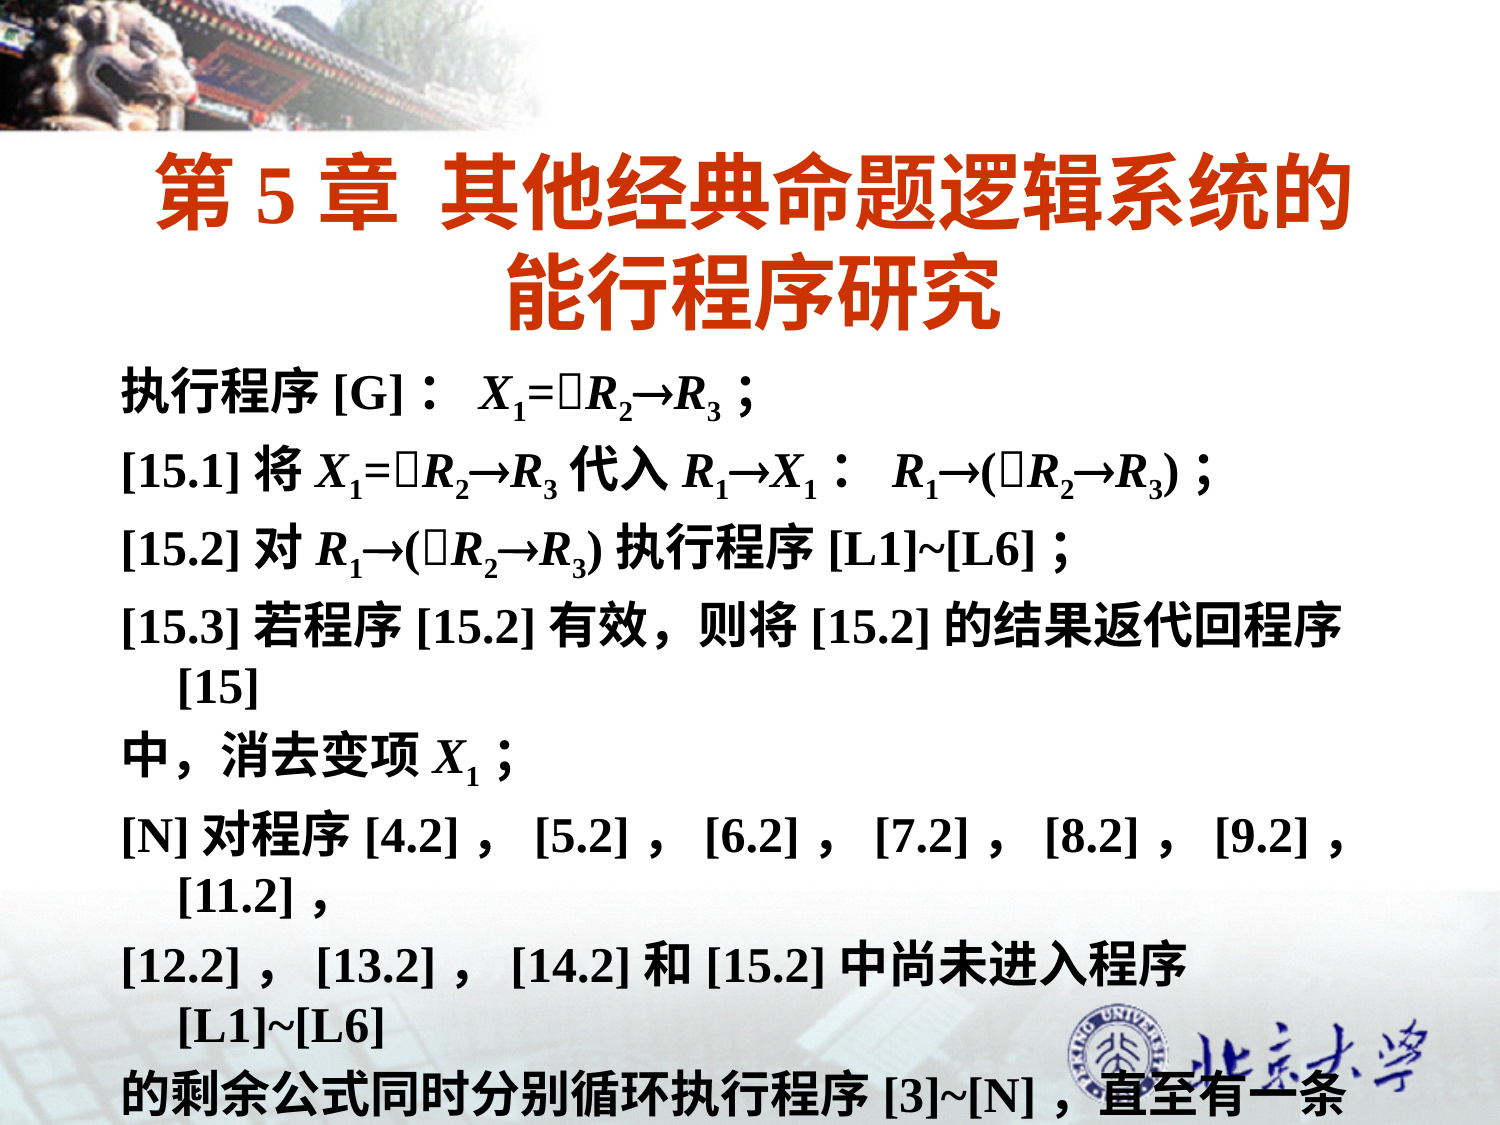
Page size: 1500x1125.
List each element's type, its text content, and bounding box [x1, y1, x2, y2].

list 执行程序[G]：X1=R2R3； [15.1]将X1=R2R3代入R1X1：R1(R2R3)； [15.2]对R1(R2R3)执行程序[L1]~[L6]； [15.3]若程序[15.2]有效，则将[15.2]的结果返代回程序[15] 中，消去变项X1； [N]对程序[4.2]，[5.2]，[6.2]，[7.2]，[8.2]，[9.2]，[11.2]， [12.2]，[13.2]，[14.2]和[15.2]中尚未进入程序[L1]~[L6] 的剩余公式同时分别循环执行程序[3]~[N]，直至有一条 不再产生新的剩余公式的程序出现； [105, 351, 1388, 1001]
title 第5章 其他经典命题逻辑系统的能行程序研究 [112, 140, 1395, 341]
picture [0, 0, 1500, 1125]
